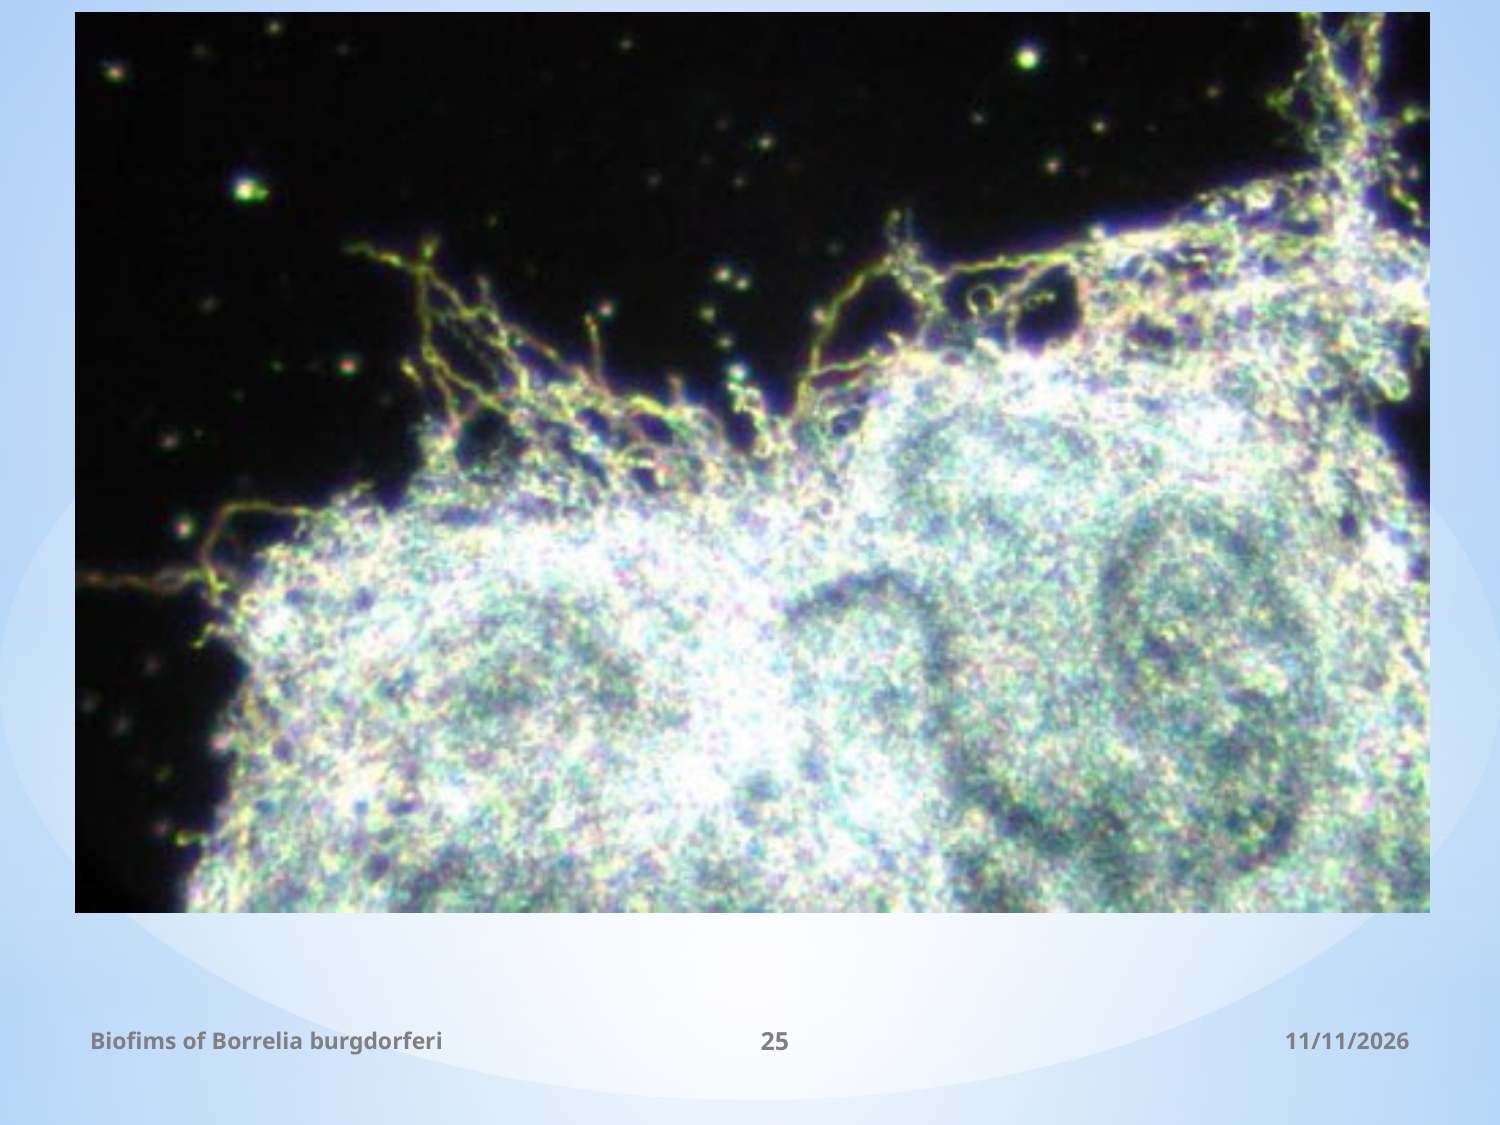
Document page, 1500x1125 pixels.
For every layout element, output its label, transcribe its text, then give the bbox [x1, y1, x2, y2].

slide_number 25 [624, 1012, 925, 1073]
picture [74, 12, 1430, 913]
footer Biofims of Borrelia burgdorferi [75, 1012, 624, 1073]
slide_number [1012, 1012, 1425, 1073]
